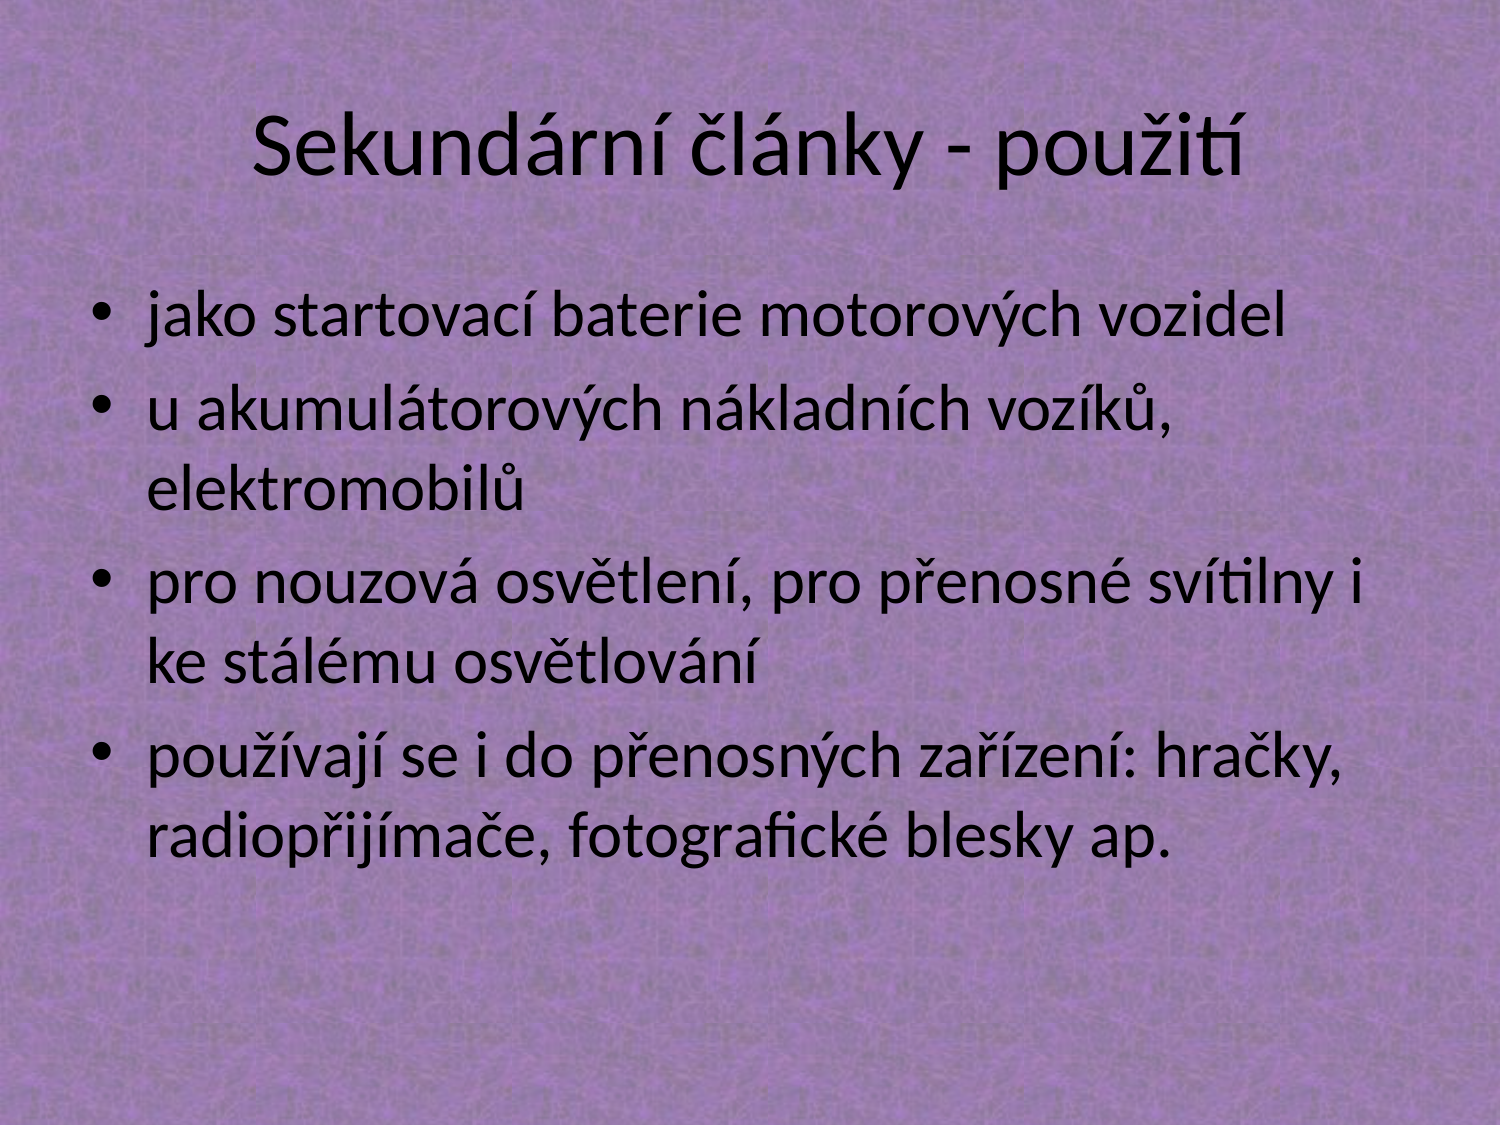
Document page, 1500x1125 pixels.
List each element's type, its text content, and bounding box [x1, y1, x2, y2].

title Sekundární články - použití [75, 45, 1425, 233]
list jako startovací baterie motorových vozidel u akumulátorových nákladních vozíků, elektromobilů pro nouzová osvětlení, pro přenosné svítilny i ke stálému osvětlování používají se i do přenosných zařízení: hračky, radiopřijímače, fotografické blesky ap. [75, 262, 1425, 1005]
